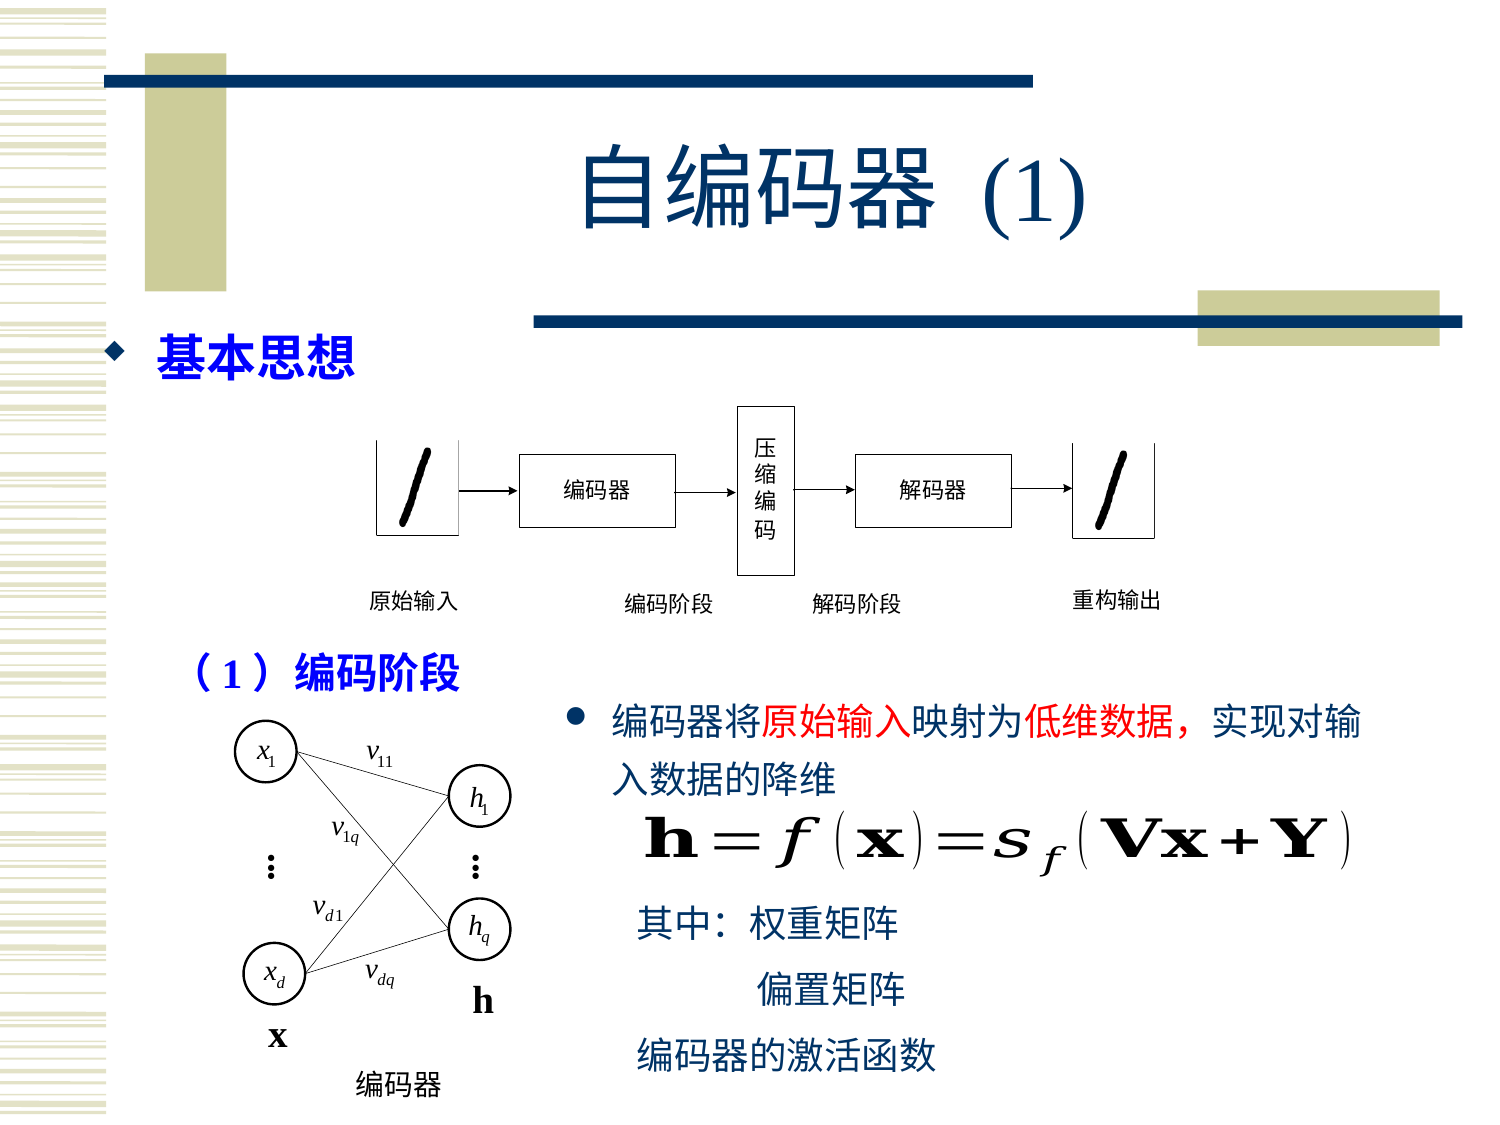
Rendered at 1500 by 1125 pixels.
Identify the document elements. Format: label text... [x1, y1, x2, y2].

text_box 编码器将原始输入映射为低维数据，实现对输入数据的降维 [502, 676, 1378, 809]
text_box （1）编码阶段 [135, 639, 886, 705]
picture [229, 715, 538, 1118]
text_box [348, 402, 1181, 622]
list 基本思想 [100, 326, 1448, 404]
title 自编码器 (1) [224, 99, 1436, 288]
